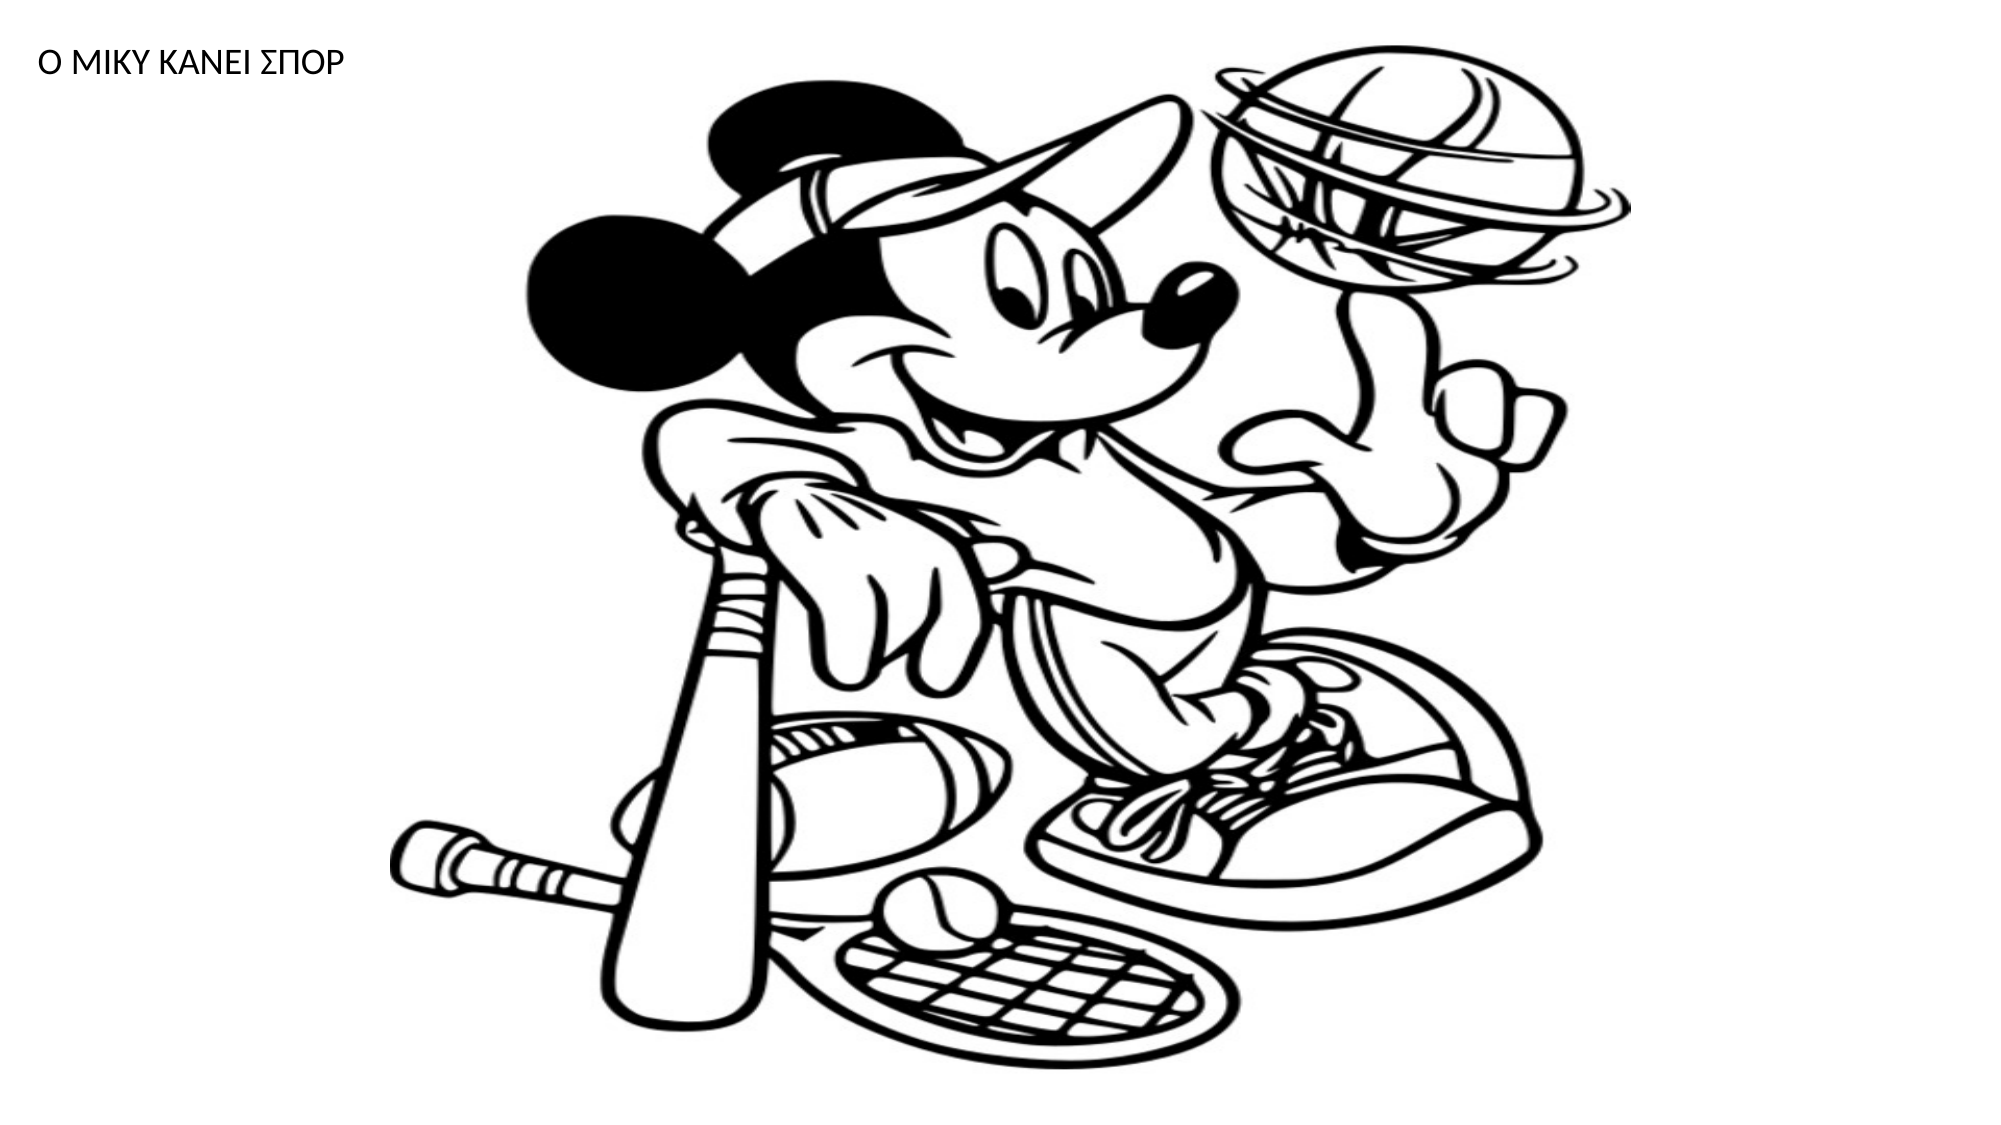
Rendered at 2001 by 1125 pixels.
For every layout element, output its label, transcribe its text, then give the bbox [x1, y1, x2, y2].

text_box Ο ΜΙΚΥ ΚΑΝΕΙ ΣΠΟΡ [22, 29, 369, 90]
picture [390, 0, 1631, 1116]
